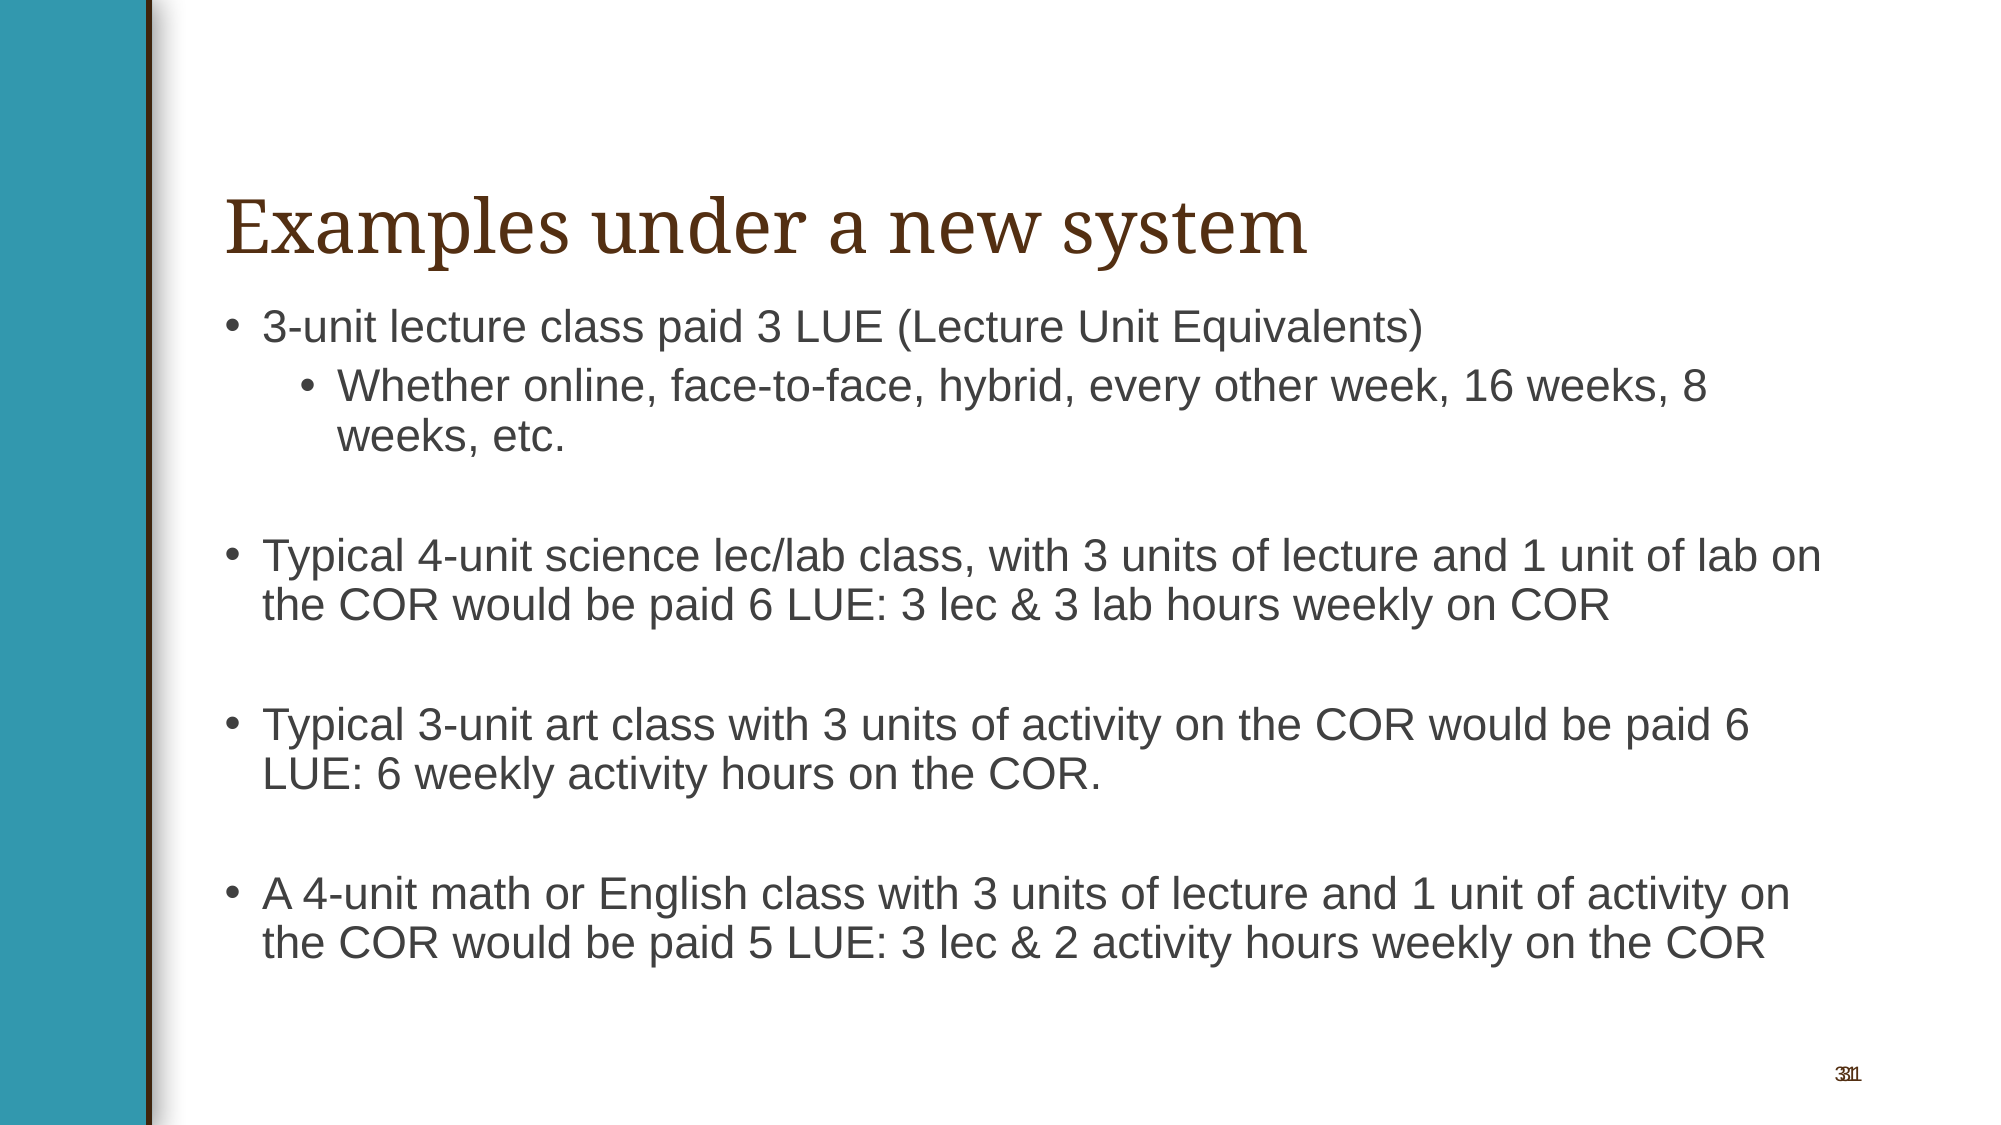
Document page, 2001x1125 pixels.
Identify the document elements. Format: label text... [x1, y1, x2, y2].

slide_number 31 [1412, 1042, 1863, 1103]
title Examples under a new system [209, 59, 1858, 278]
list 3-unit lecture class paid 3 LUE (Lecture Unit Equivalents) Whether online, face-to-face, hybrid, every other week, 16 weeks, 8 weeks, etc. Typical 4-unit science lec/lab class, with 3 units of lecture and 1 unit of lab on the COR would be paid 6 LUE: 3 lec & 3 lab hours weekly on COR Typical 3-unit art class with 3 units of activity on the COR would be paid 6 LUE: 6 weekly activity hours on the COR. A 4-unit math or English class with 3 units of lecture and 1 unit of activity on the COR would be paid 5 LUE: 3 lec & 2 activity hours weekly on the COR [209, 294, 1860, 1009]
